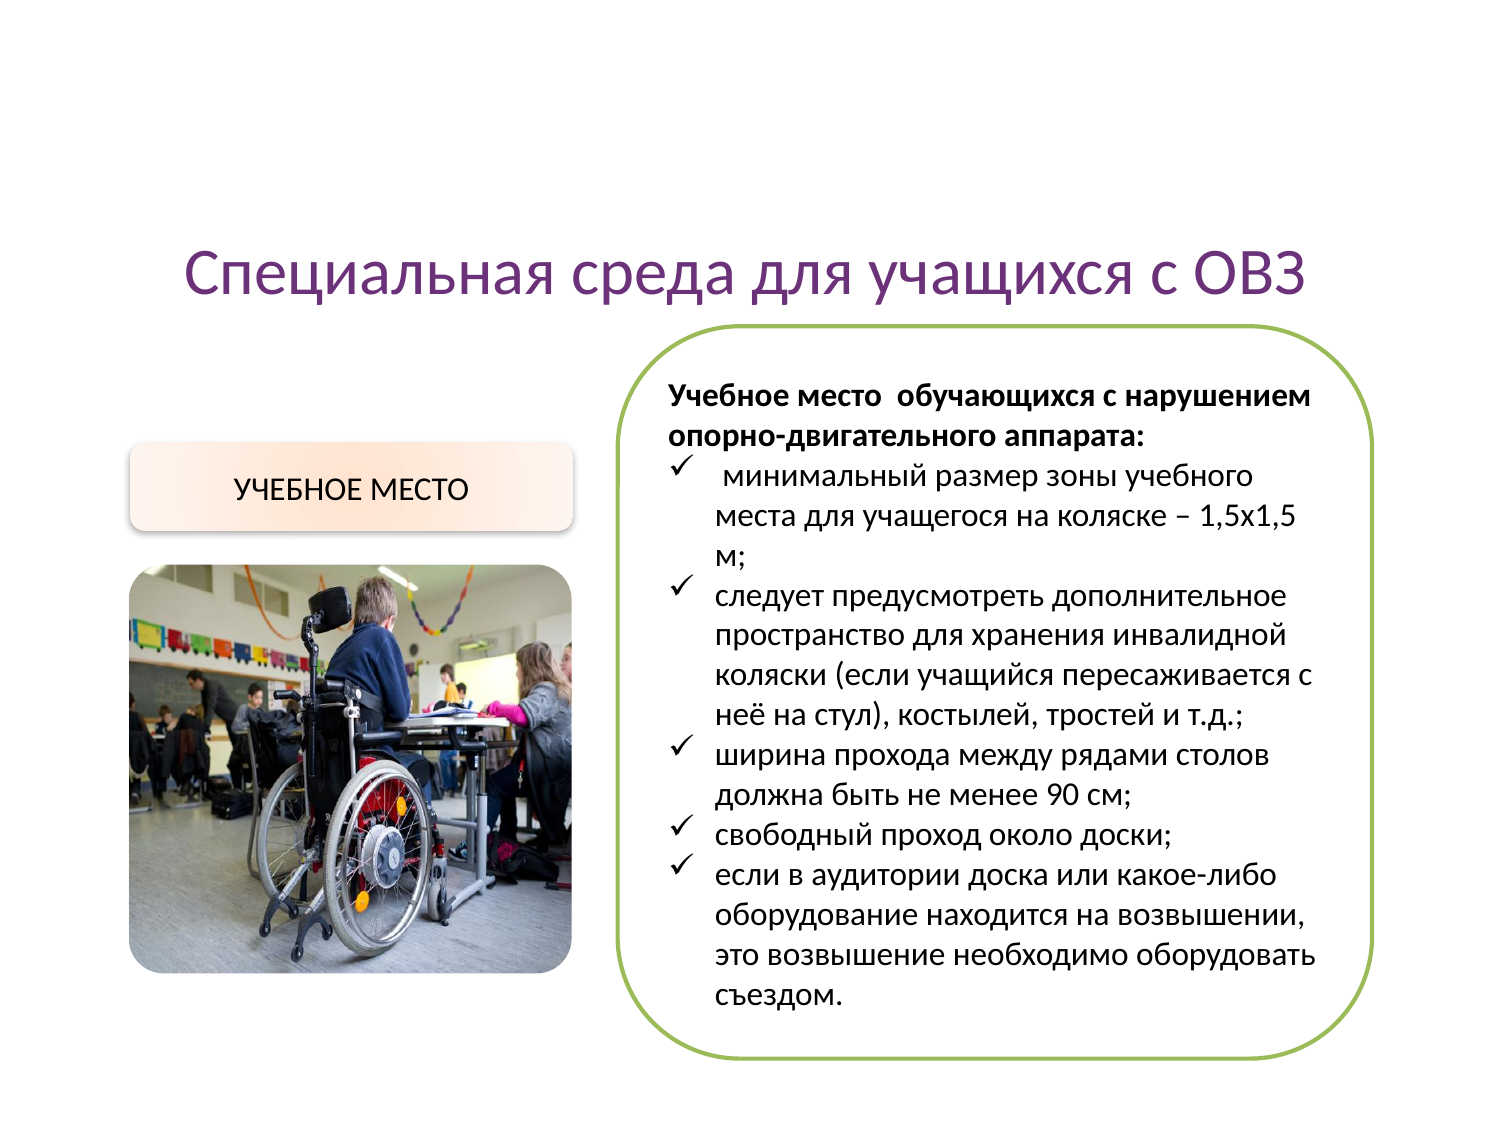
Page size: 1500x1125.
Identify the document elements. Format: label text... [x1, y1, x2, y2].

picture [128, 564, 572, 974]
text_box УЧЕБНОЕ МЕСТО [128, 440, 576, 533]
text_box Учебное место обучающихся с нарушением опорно-двигательного аппарата: минимальный размер зоны учебного места для учащегося на коляске – 1,5х1,5 м; следует предусмотреть дополнительное пространство для хранения инвалидной коляски (если учащийся пересаживается с неё на стул), костылей, тростей и т.д.; ширина прохода между рядами столов должна быть не менее 90 см; свободный проход около доски; если в аудитории доска или какое-либо оборудование находится на возвышении, это возвышение необходимо оборудовать съездом. [615, 324, 1375, 1061]
text_box Специальная среда для учащихся с ОВЗ [57, 141, 1420, 394]
